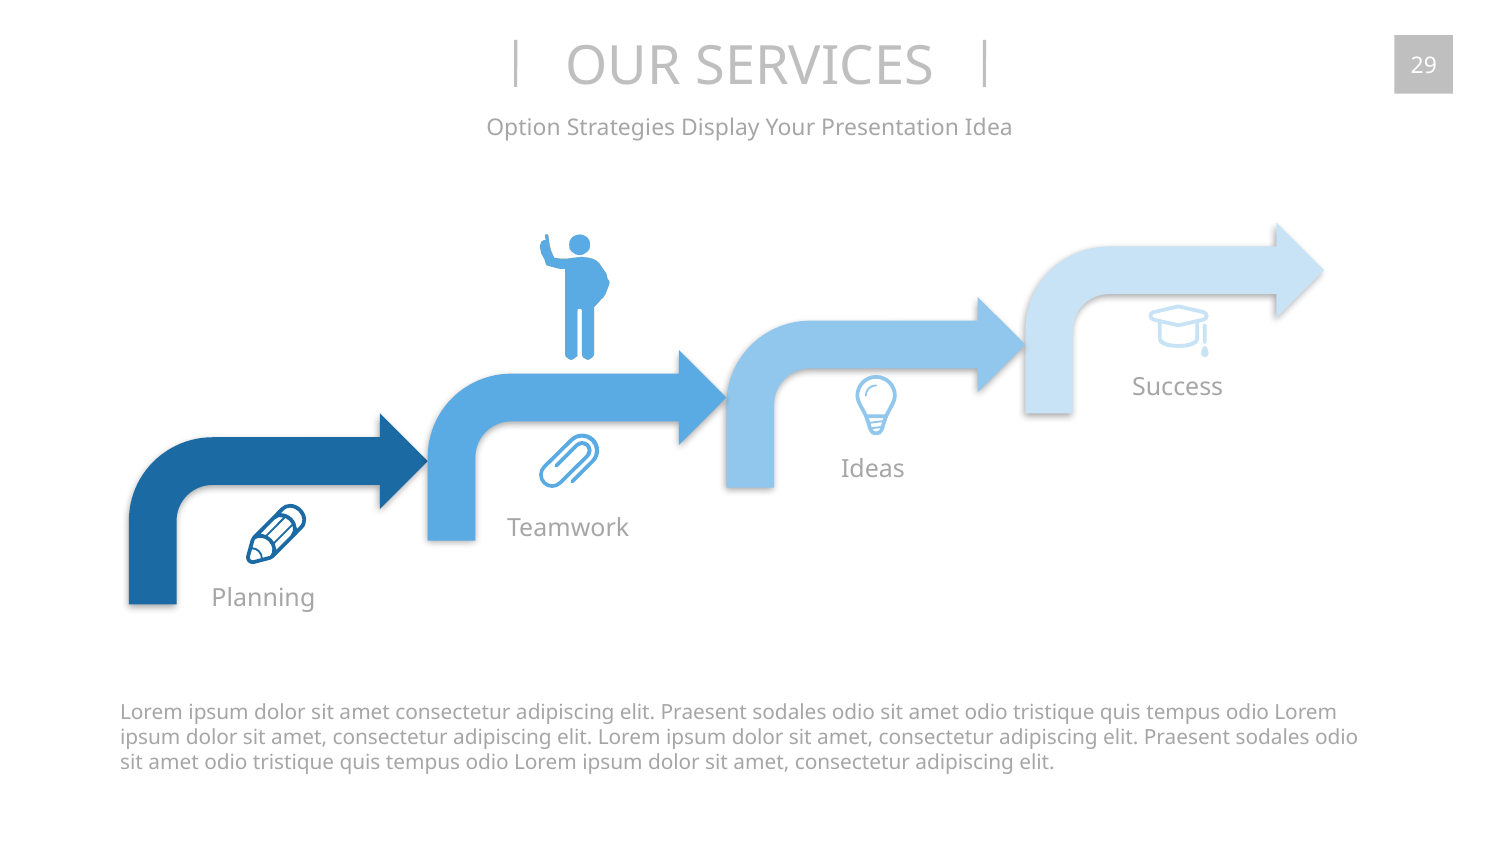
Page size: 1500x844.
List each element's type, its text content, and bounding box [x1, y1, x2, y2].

text_box Lorem ipsum dolor sit amet consectetur adipiscing elit. Praesent sodales odio sit amet odio tristique quis tempus odio Lorem ipsum dolor sit amet, consectetur adipiscing elit. Lorem ipsum dolor sit amet, consectetur adipiscing elit. Praesent sodales odio sit amet odio tristique quis tempus odio Lorem ipsum dolor sit amet, consectetur adipiscing elit. [105, 691, 1381, 782]
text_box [731, 296, 1026, 491]
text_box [1025, 222, 1325, 414]
text_box Option Strategies Display Your Presentation Idea [140, 111, 1360, 148]
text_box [427, 234, 727, 550]
text_box 29 [1392, 33, 1455, 96]
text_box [140, 23, 1360, 105]
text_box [128, 413, 428, 620]
